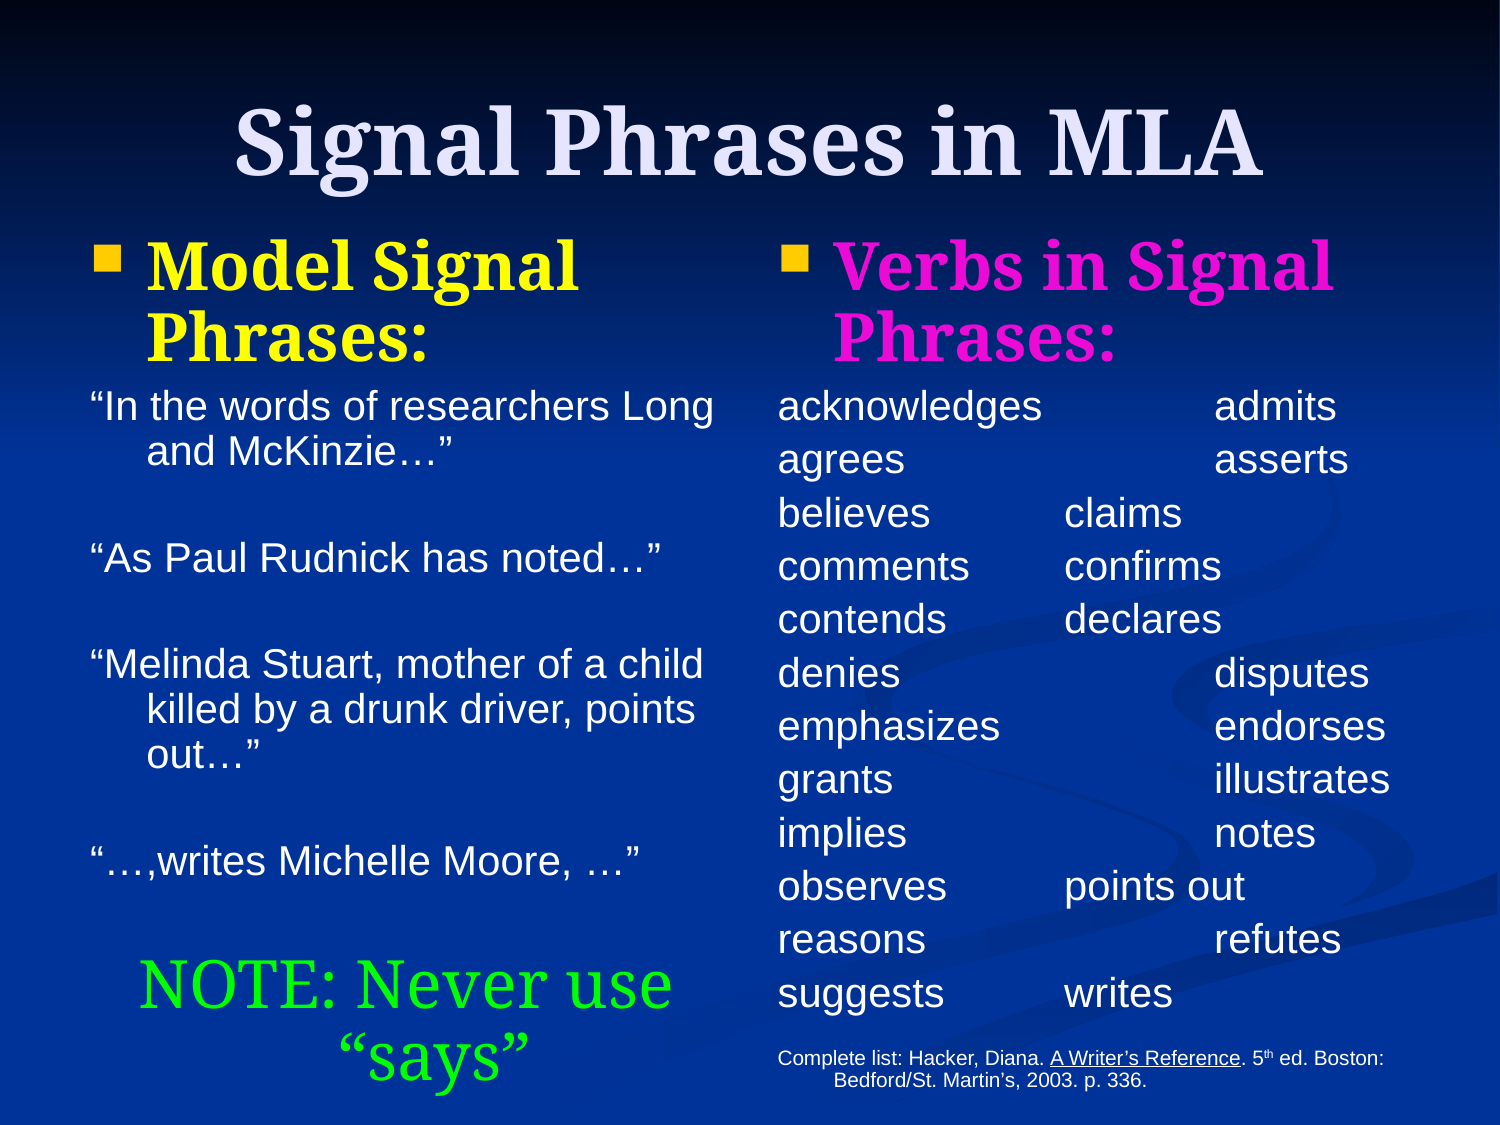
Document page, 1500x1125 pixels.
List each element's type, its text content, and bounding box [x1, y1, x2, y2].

list Model Signal Phrases: “In the words of researchers Long and McKinzie…” “As Paul Rudnick has noted…” “Melinda Stuart, mother of a child killed by a drunk driver, points out…” “…,writes Michelle Moore, …” NOTE: Never use “says” [74, 224, 738, 1088]
title Signal Phrases in MLA [74, 44, 1426, 233]
list Verbs in Signal Phrases: acknowledges admits agrees asserts believes claims comments confirms contends declares denies disputes emphasizes endorses grants illustrates implies notes observes points out reasons refutes suggests writes Complete list: Hacker, Diana. A Writer’s Reference. 5th ed. Boston: Bedford/St. Martin’s, 2003. p. 336. [762, 224, 1463, 1088]
